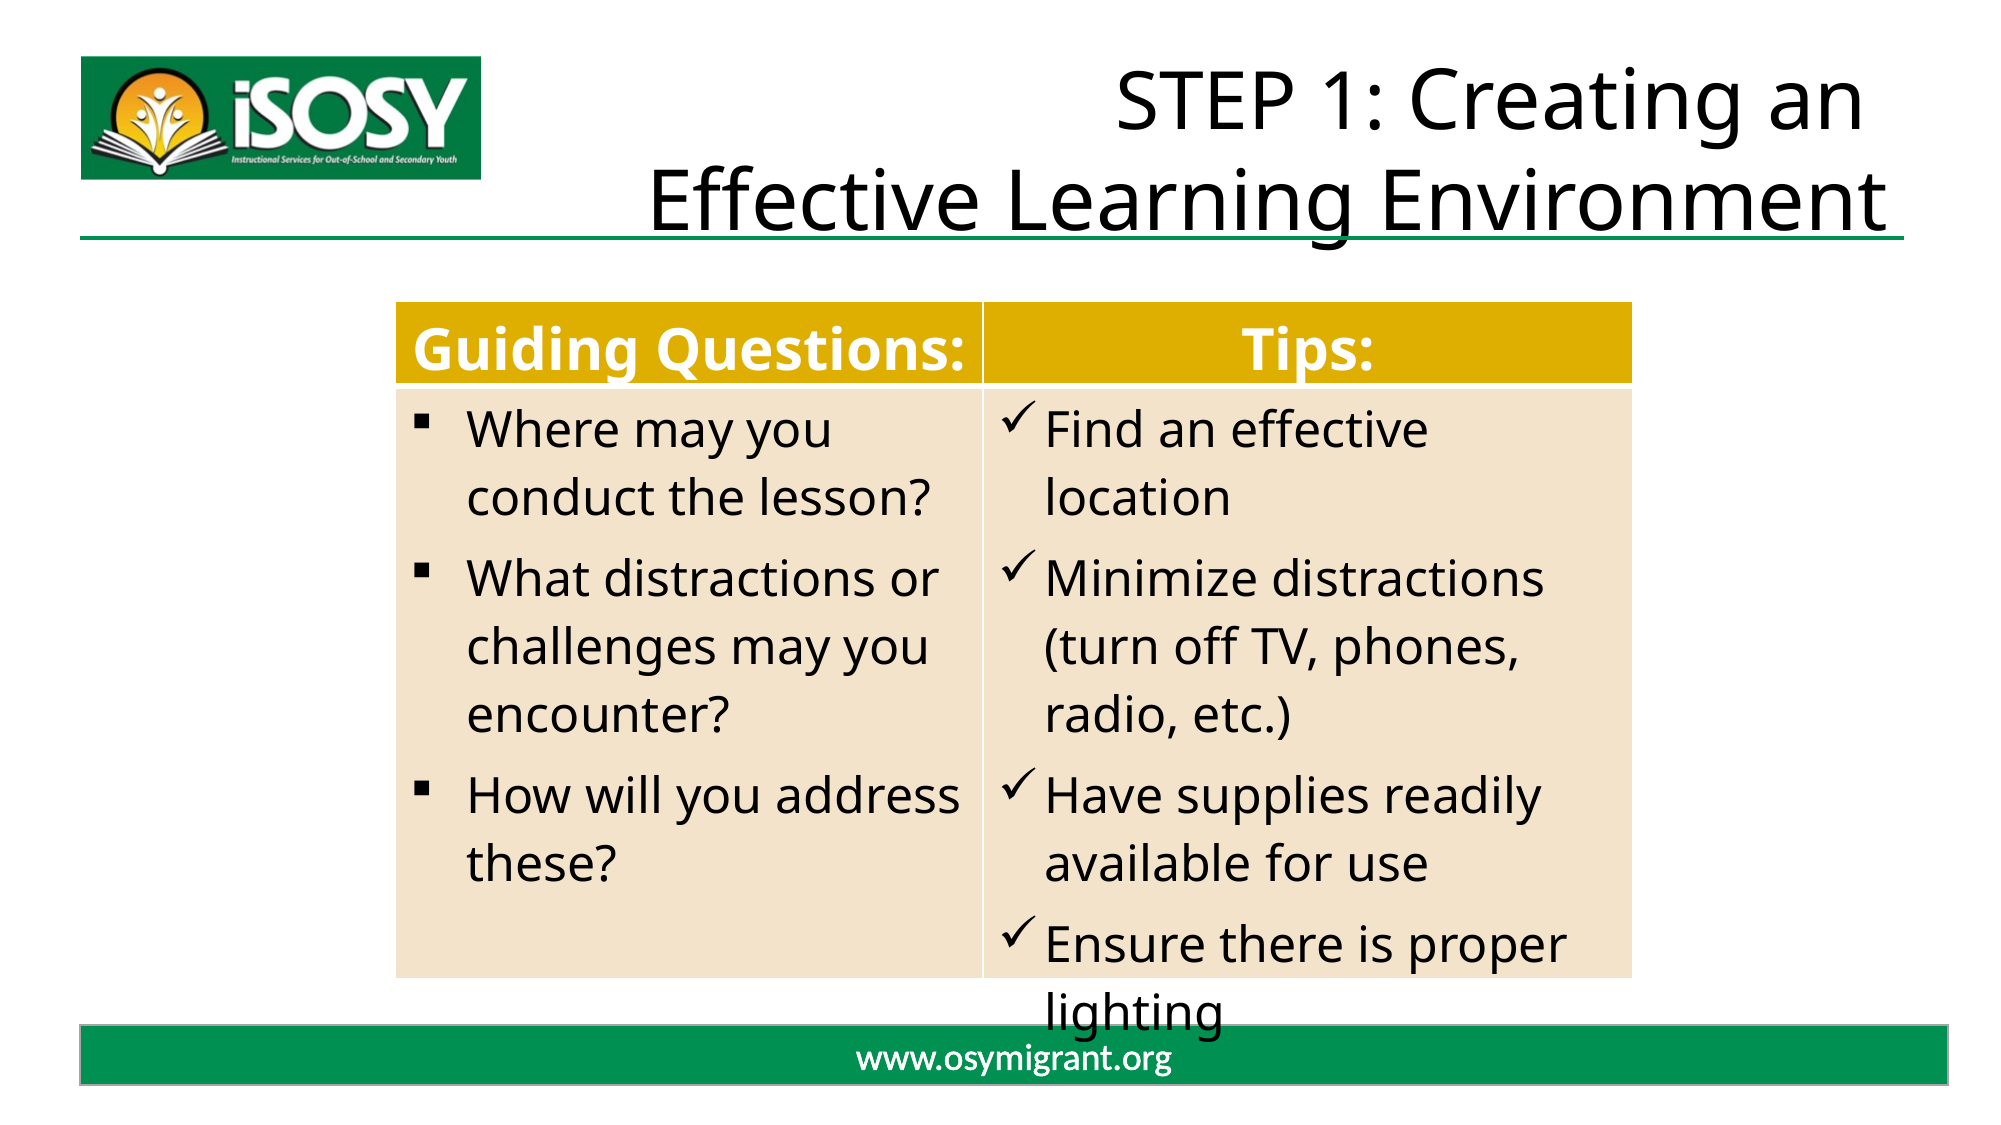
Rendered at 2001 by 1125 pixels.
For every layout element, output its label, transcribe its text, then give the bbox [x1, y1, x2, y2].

table_header Guiding Questions: [396, 302, 982, 383]
title STEP 1: Creating an Effective Learning Environment [179, 239, 1905, 255]
picture [81, 56, 481, 180]
text_box www.osymigrant.org [79, 1024, 1949, 1086]
table_header Tips: [984, 302, 1632, 383]
title STEP 1: Creating an Effective Learning Environment [179, 37, 1905, 237]
table_cell Find an effective location Minimize distractions (turn off TV, phones, radio, etc.) Have supplies readily available for use Ensure there is proper lighting [984, 389, 1632, 978]
table_cell Where may you conduct the lesson? What distractions or challenges may you encounter? How will you address these? [396, 389, 982, 978]
